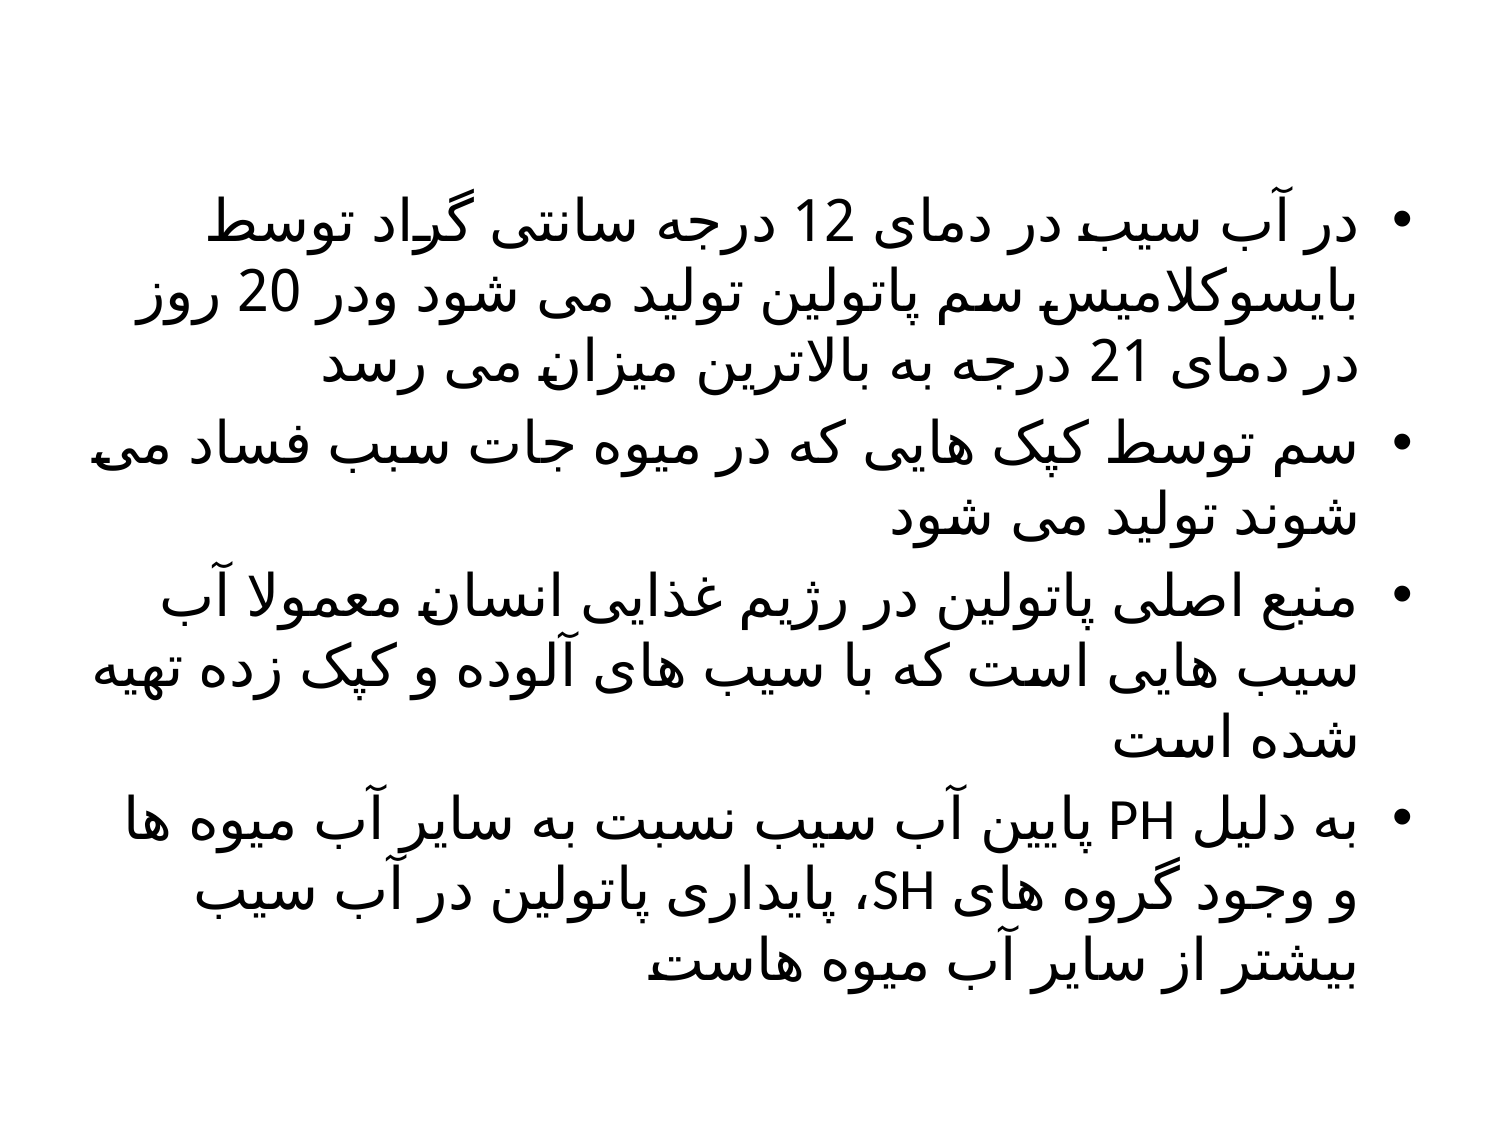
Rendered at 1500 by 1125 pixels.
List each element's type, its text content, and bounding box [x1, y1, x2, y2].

list در آب سیب در دمای 12 درجه سانتی گراد توسط بایسوکلامیس سم پاتولین تولید می شود ودر 20 روز در دمای 21 درجه به بالاترین میزان می رسد سم توسط کپک هایی که در میوه جات سبب فساد می شوند تولید می شود منبع اصلی پاتولین در رژیم غذایی انسان معمولا آب سیب هایی است که با سیب های آلوده و کپک زده تهیه شده است به دلیل PH پایین آب سیب نسبت به سایر آب میوه ها و وجود گروه های SH، پایداری پاتولین در آب سیب بیشتر از سایر آب میوه هاست [75, 174, 1425, 1005]
